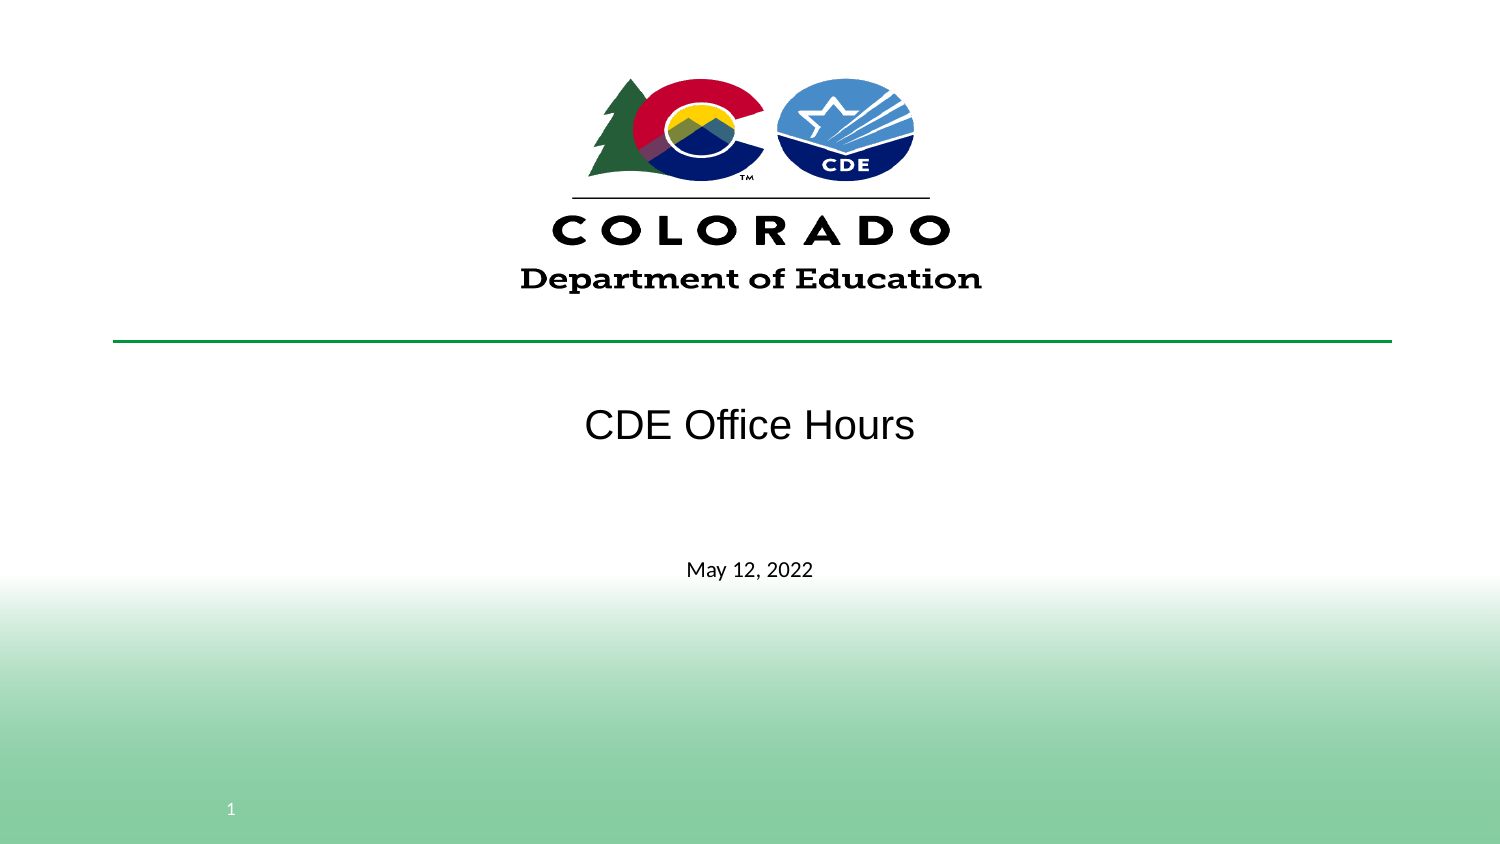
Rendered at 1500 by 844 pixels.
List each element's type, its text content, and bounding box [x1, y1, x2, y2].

title CDE Office Hours [271, 398, 1229, 501]
slide_number 1 [214, 790, 469, 836]
subtitle May 12, 2022 [271, 552, 1229, 684]
picture [519, 77, 983, 295]
